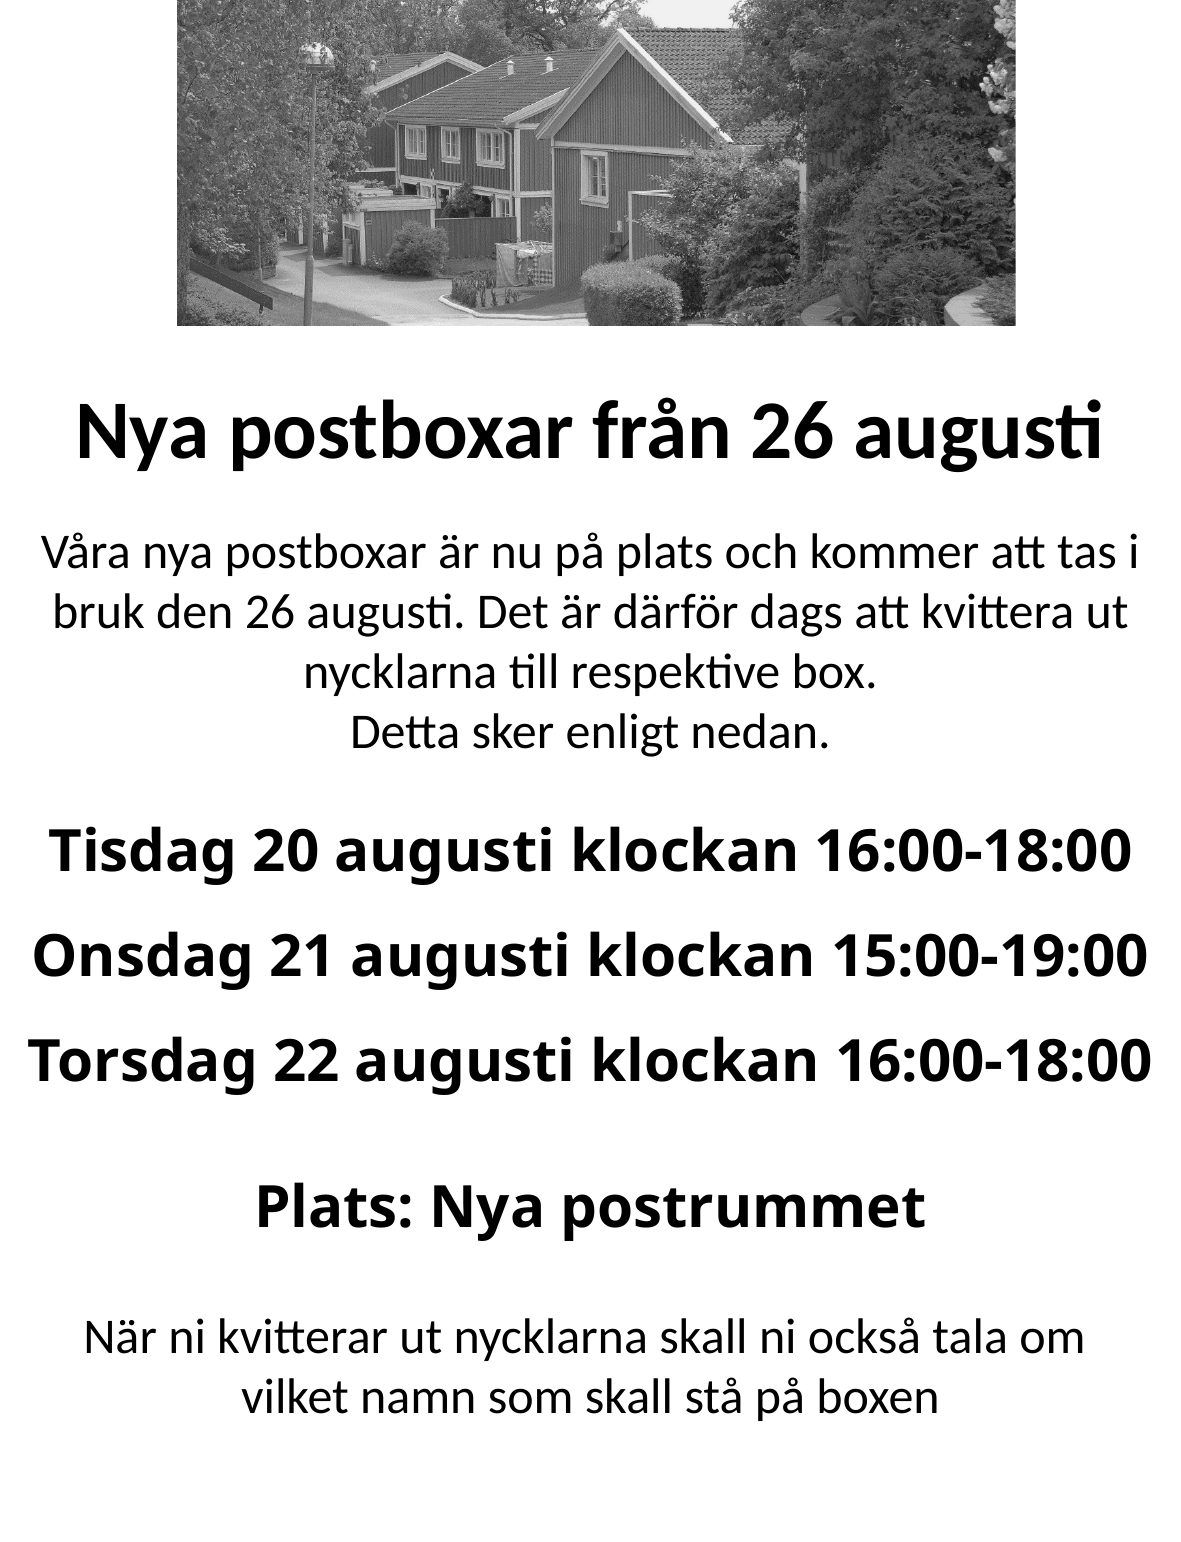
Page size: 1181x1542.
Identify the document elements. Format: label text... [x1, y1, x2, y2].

text_box Nya postboxar från 26 augusti [0, 367, 1181, 483]
text_box Våra nya postboxar är nu på plats och kommer att tas i bruk den 26 augusti. Det är därför dags att kvittera ut nycklarna till respektive box. Detta sker enligt nedan. [0, 510, 1181, 766]
text_box När ni kvitterar ut nycklarna skall ni också tala om vilket namn som skall stå på boxen [0, 1295, 1181, 1431]
text_box Tisdag 20 augusti klockan 16:00-18:00 Onsdag 21 augusti klockan 15:00-19:00 Torsdag 22 augusti klockan 16:00-18:00 Plats: Nya postrummet [0, 770, 1181, 1247]
picture [176, 0, 1016, 326]
